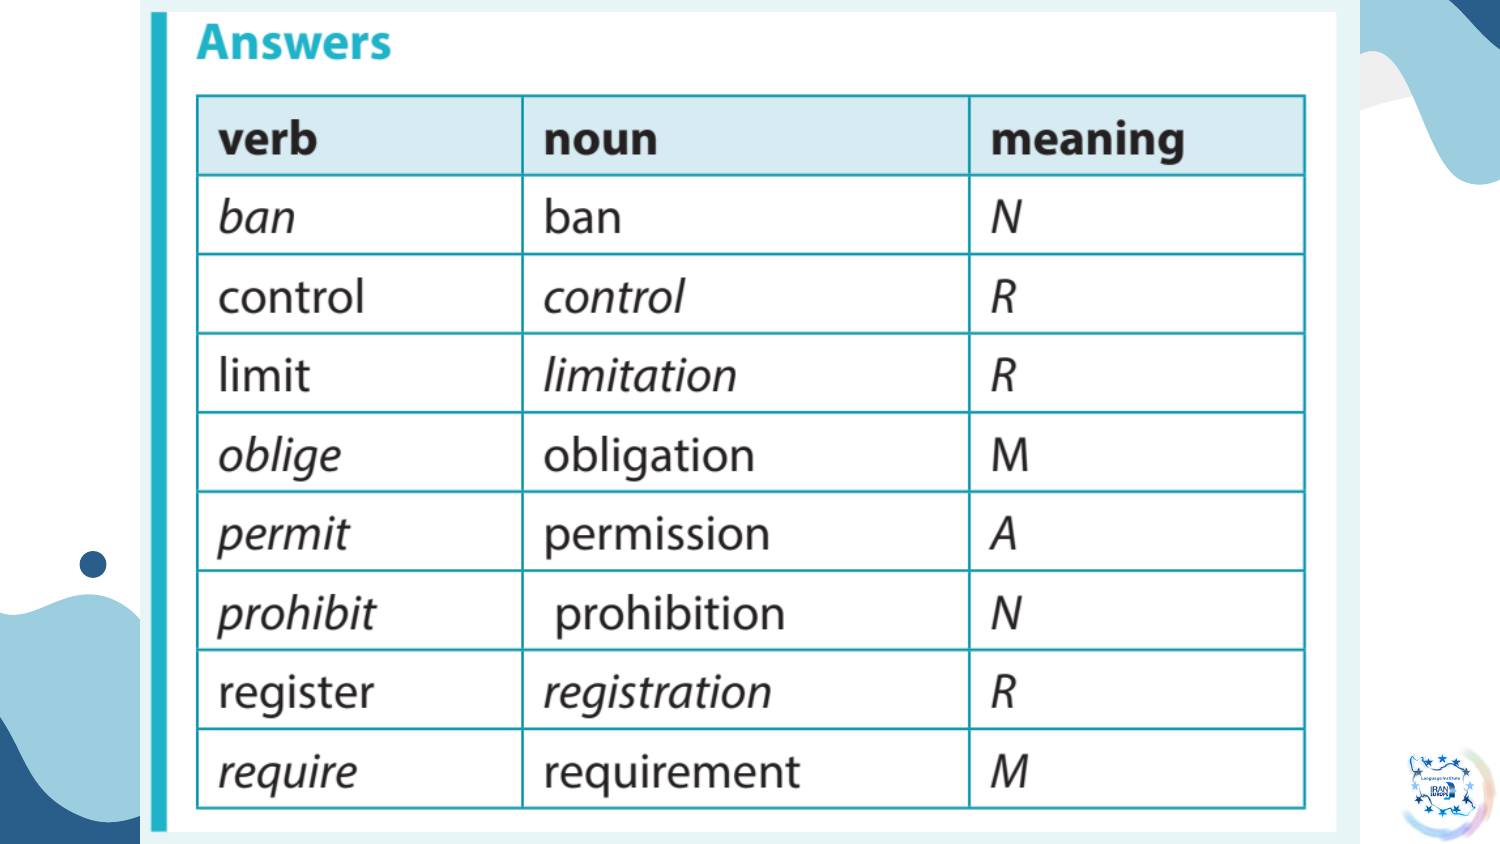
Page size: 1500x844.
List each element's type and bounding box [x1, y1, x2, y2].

picture [1396, 742, 1500, 844]
picture [139, 0, 1361, 844]
